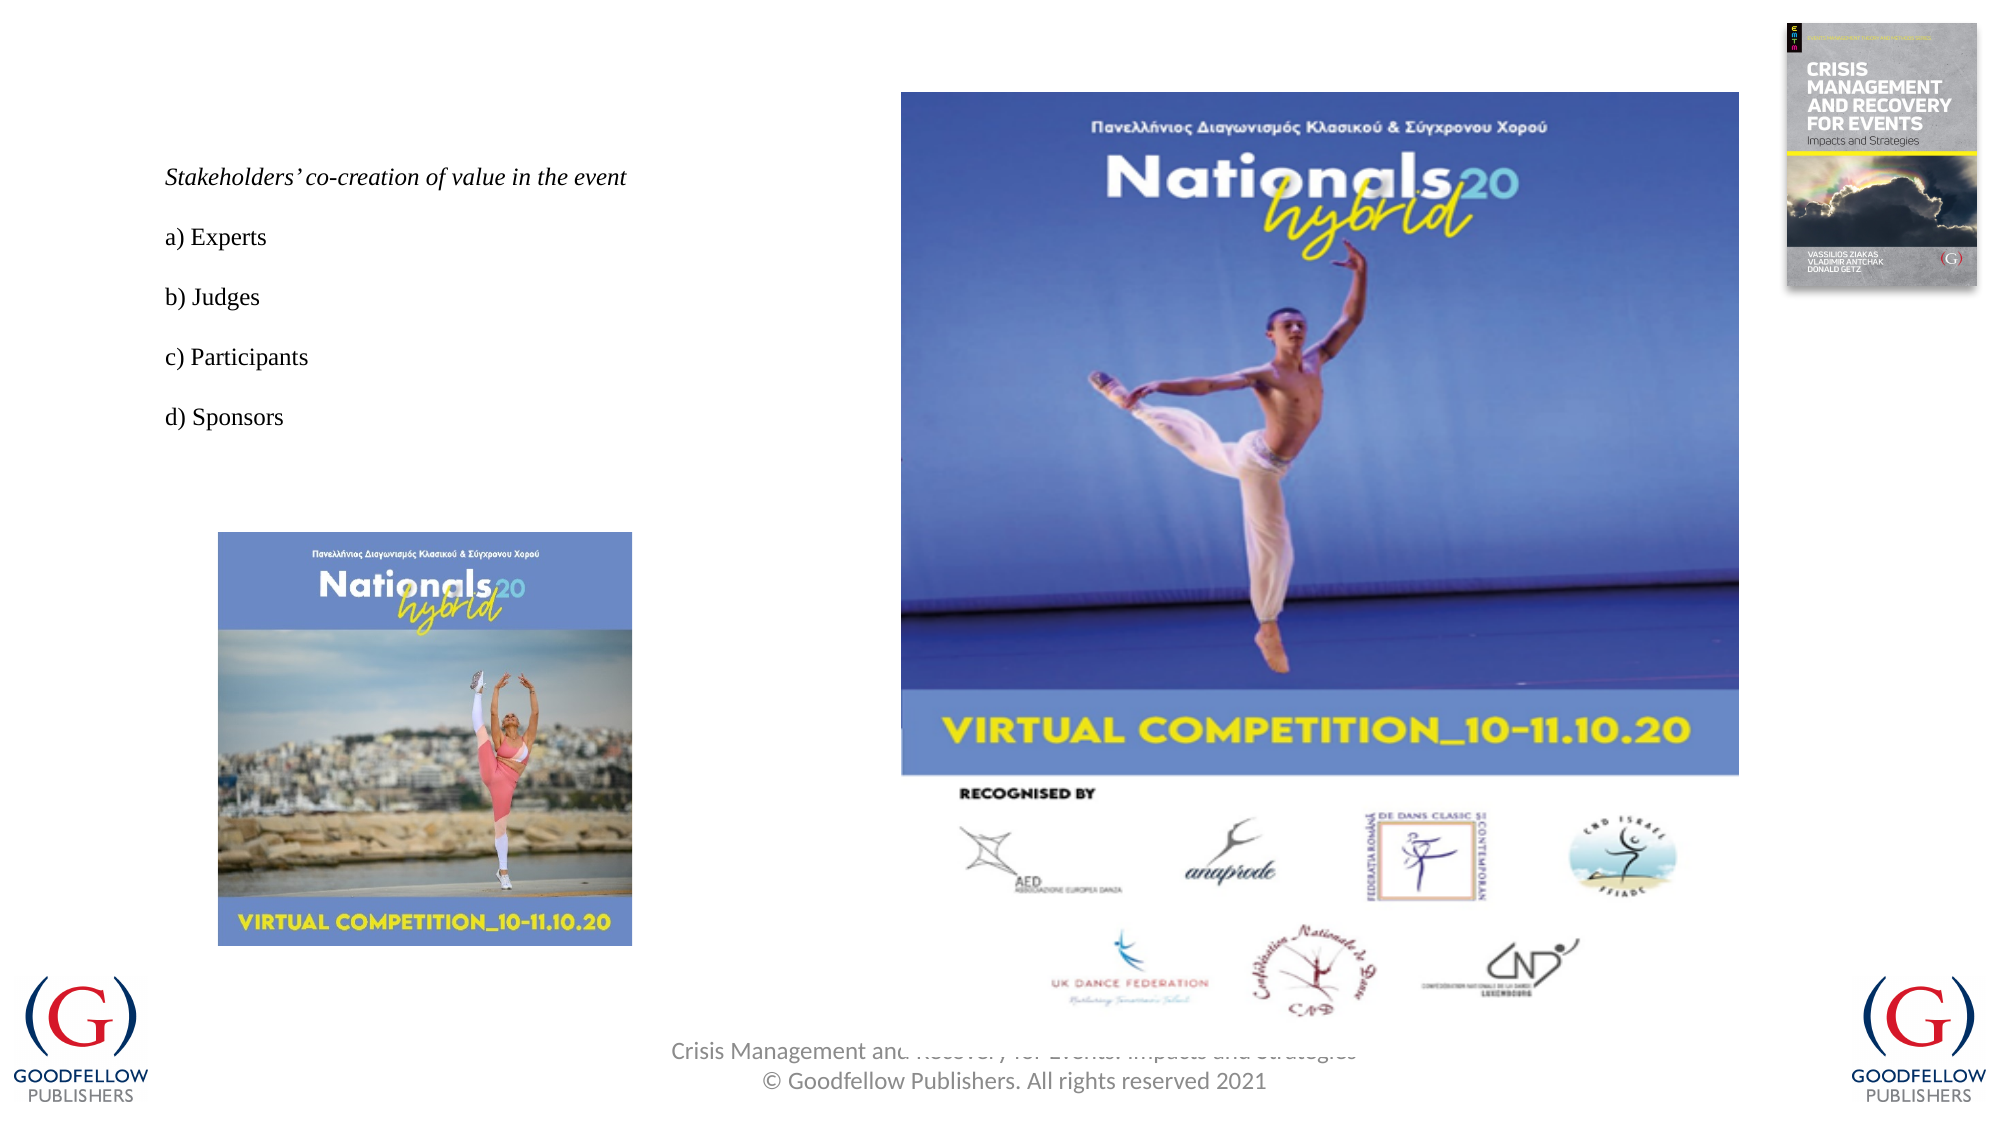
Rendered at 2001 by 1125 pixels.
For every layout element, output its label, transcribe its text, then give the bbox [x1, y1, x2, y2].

picture [901, 92, 1739, 1057]
text_box Stakeholders’ co-creation of value in the event a) Experts b) Judges c) Participants d) Sponsors [150, 123, 901, 498]
picture [1787, 23, 1977, 286]
picture [1852, 976, 1986, 1102]
picture [217, 532, 633, 946]
picture [14, 976, 148, 1102]
